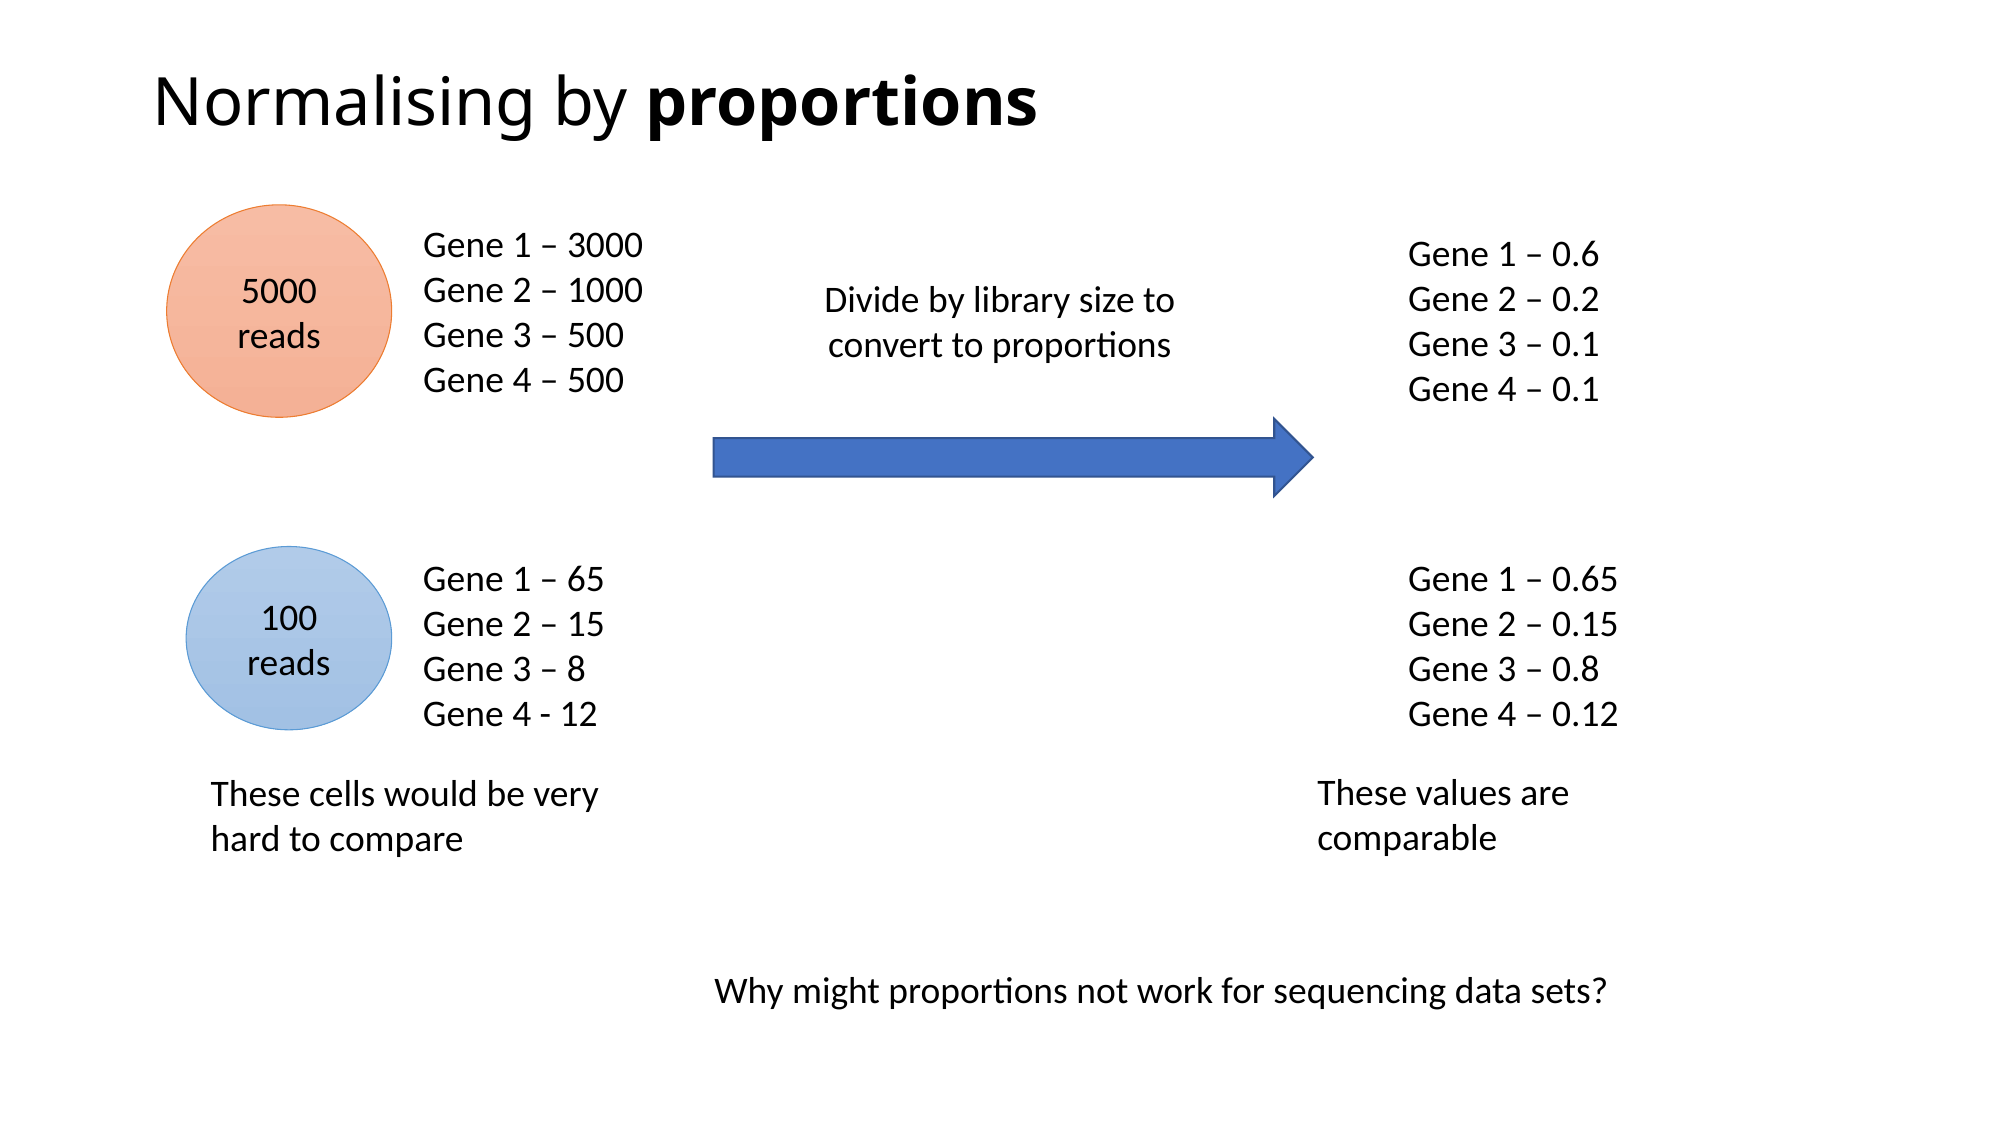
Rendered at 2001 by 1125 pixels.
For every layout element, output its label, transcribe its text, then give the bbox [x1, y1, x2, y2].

text_box 100 reads [185, 545, 393, 731]
text_box Gene 1 – 0.65 Gene 2 – 0.15 Gene 3 – 0.8 Gene 4 – 0.12 [1393, 546, 1634, 742]
text_box Gene 1 – 3000 Gene 2 – 1000 Gene 3 – 500 Gene 4 – 500 [408, 213, 659, 408]
text_box These values are comparable [1302, 760, 1725, 866]
text_box Divide by library size to convert to proportions [775, 267, 1225, 373]
text_box Why might proportions not work for sequencing data sets? [699, 958, 1625, 1018]
text_box Gene 1 – 65 Gene 2 – 15 Gene 3 – 8 Gene 4 - 12 [408, 546, 621, 742]
text_box Gene 1 – 0.6 Gene 2 – 0.2 Gene 3 – 0.1 Gene 4 – 0.1 [1393, 221, 1615, 417]
text_box [712, 416, 1315, 499]
text_box These cells would be very hard to compare [195, 761, 618, 867]
text_box 5000 reads [166, 213, 393, 418]
title Normalising by proportions [137, 0, 1863, 213]
